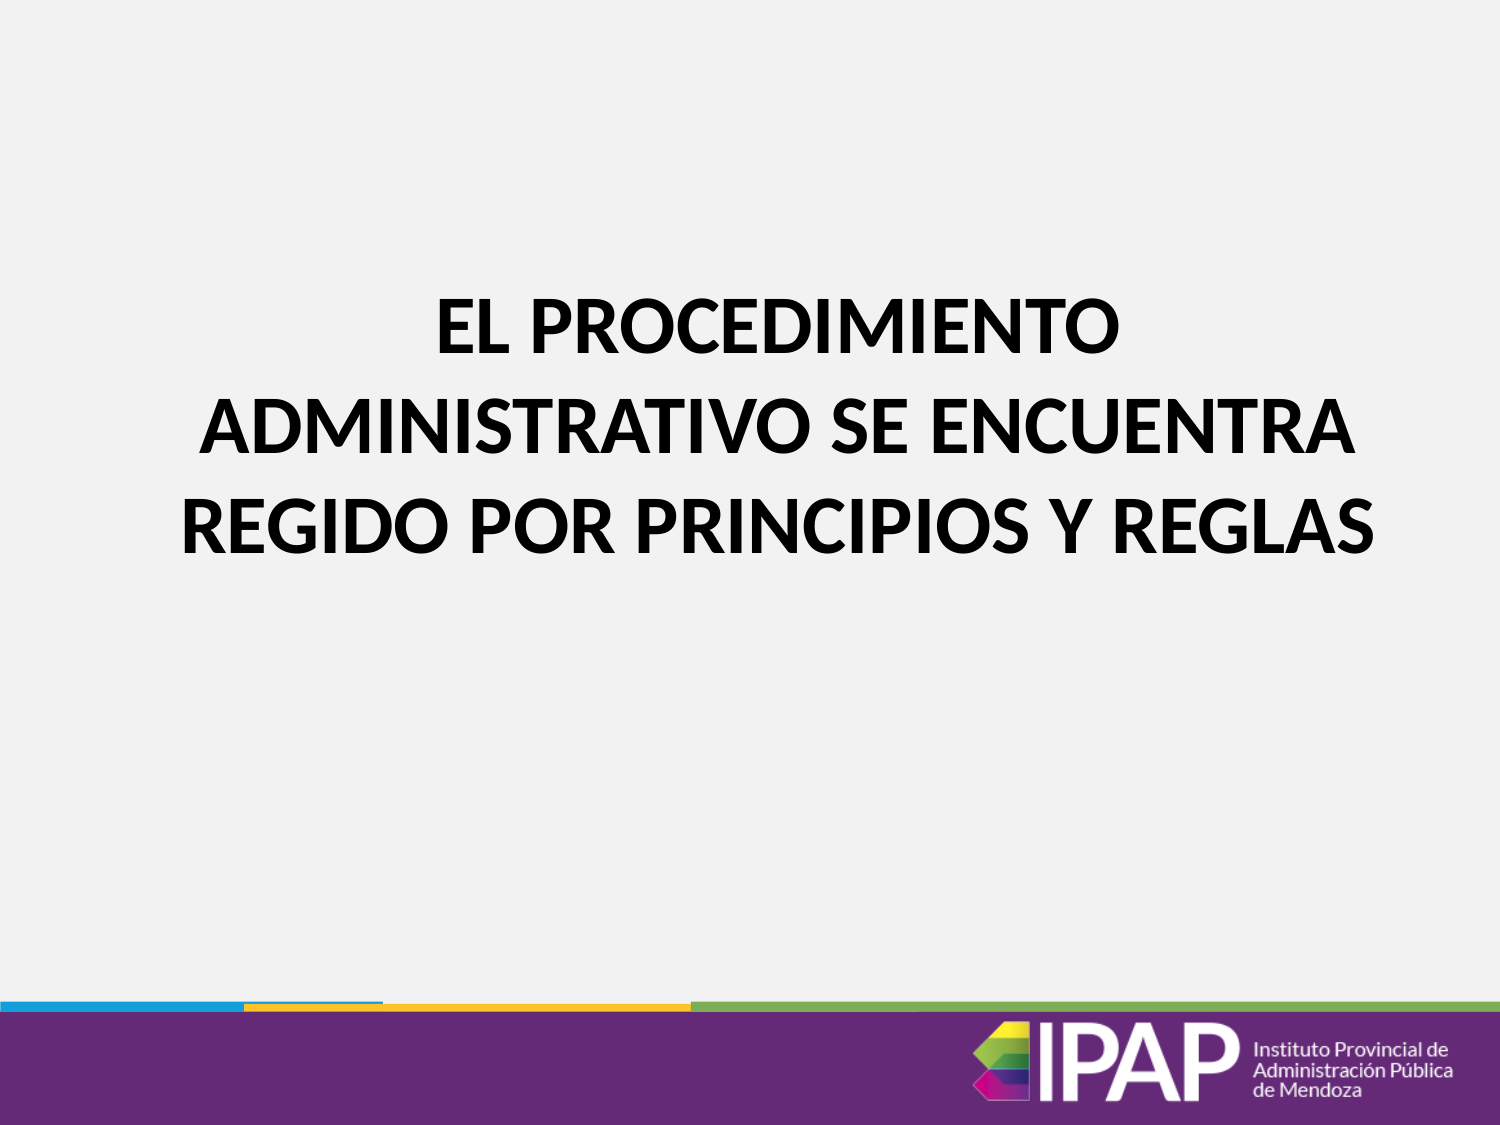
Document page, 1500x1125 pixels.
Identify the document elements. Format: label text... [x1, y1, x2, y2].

text_box [0, 1012, 1500, 1125]
list EL PROCEDIMIENTO ADMINISTRATIVO SE ENCUENTRA REGIDO POR PRINCIPIOS Y REGLAS [75, 262, 1425, 1003]
text_box [690, 1001, 1500, 1012]
text_box [244, 1003, 690, 1012]
text_box [0, 1001, 383, 1012]
picture [967, 1011, 1457, 1114]
